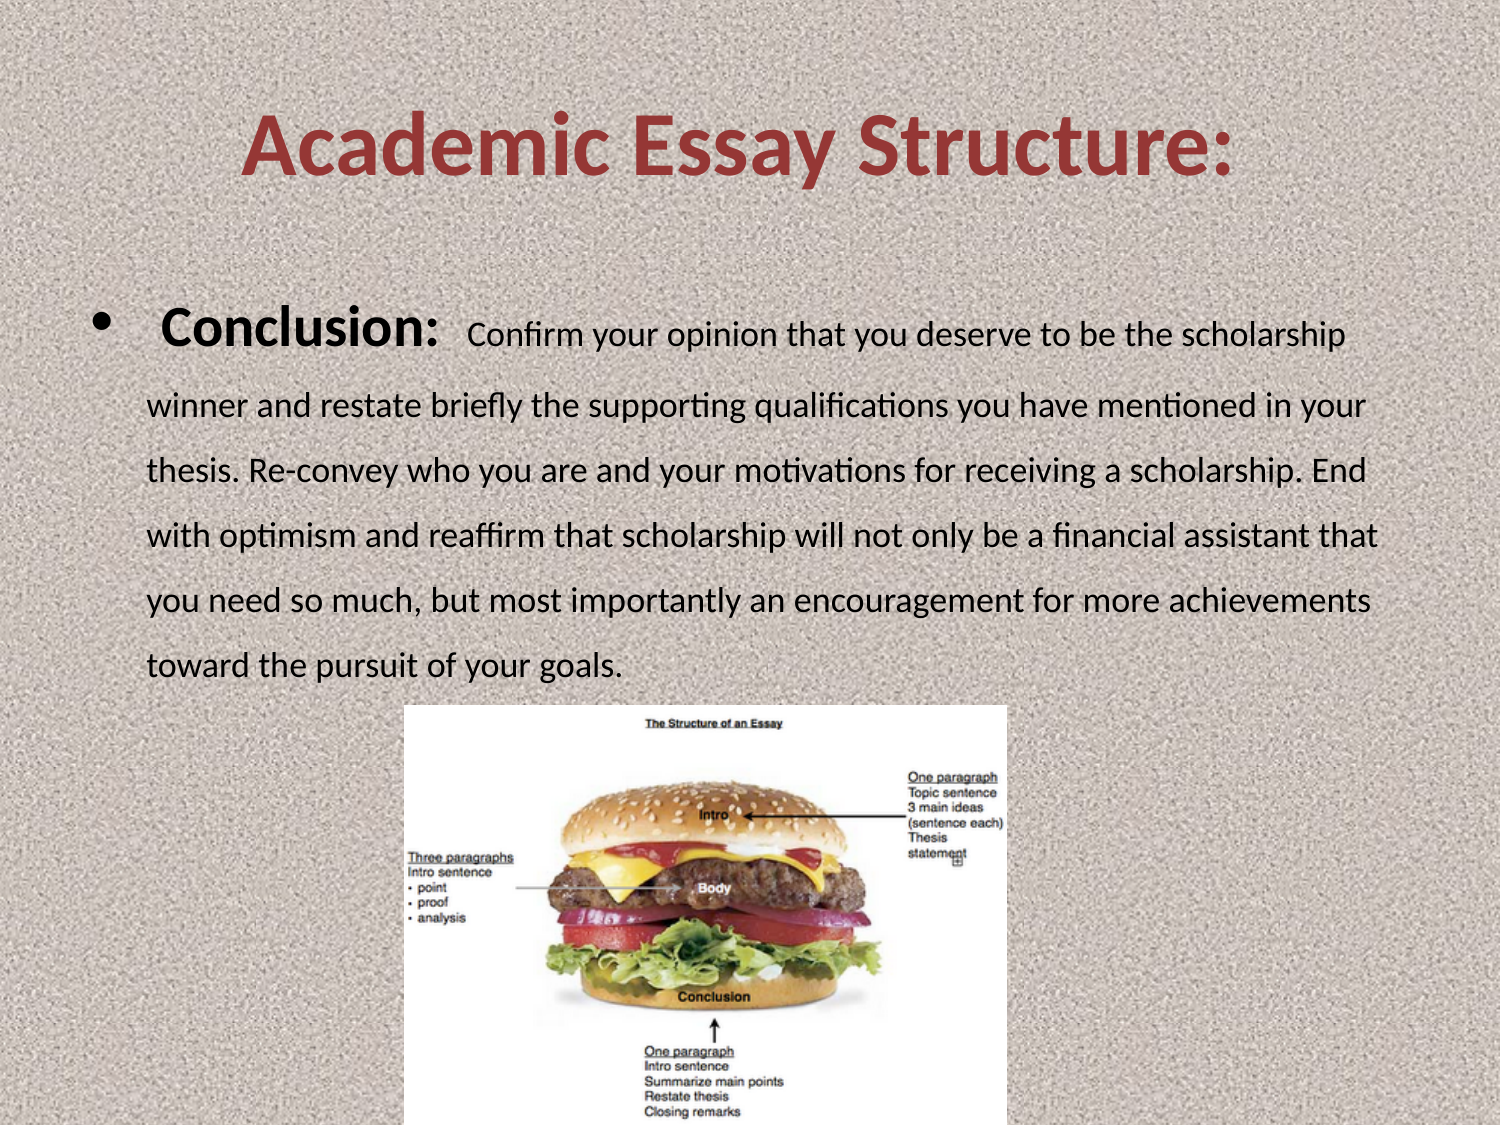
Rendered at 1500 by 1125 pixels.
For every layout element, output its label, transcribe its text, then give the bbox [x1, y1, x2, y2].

picture [403, 705, 1008, 1125]
list Conclusion: Confirm your opinion that you deserve to be the scholarship winner and restate briefly the supporting qualifications you have mentioned in your thesis. Re-convey who you are and your motivations for receiving a scholarship. End with optimism and reaffirm that scholarship will not only be a financial assistant that you need so much, but most importantly an encouragement for more achievements toward the pursuit of your goals. [75, 232, 1425, 733]
title Academic Essay Structure: [75, 45, 1425, 232]
